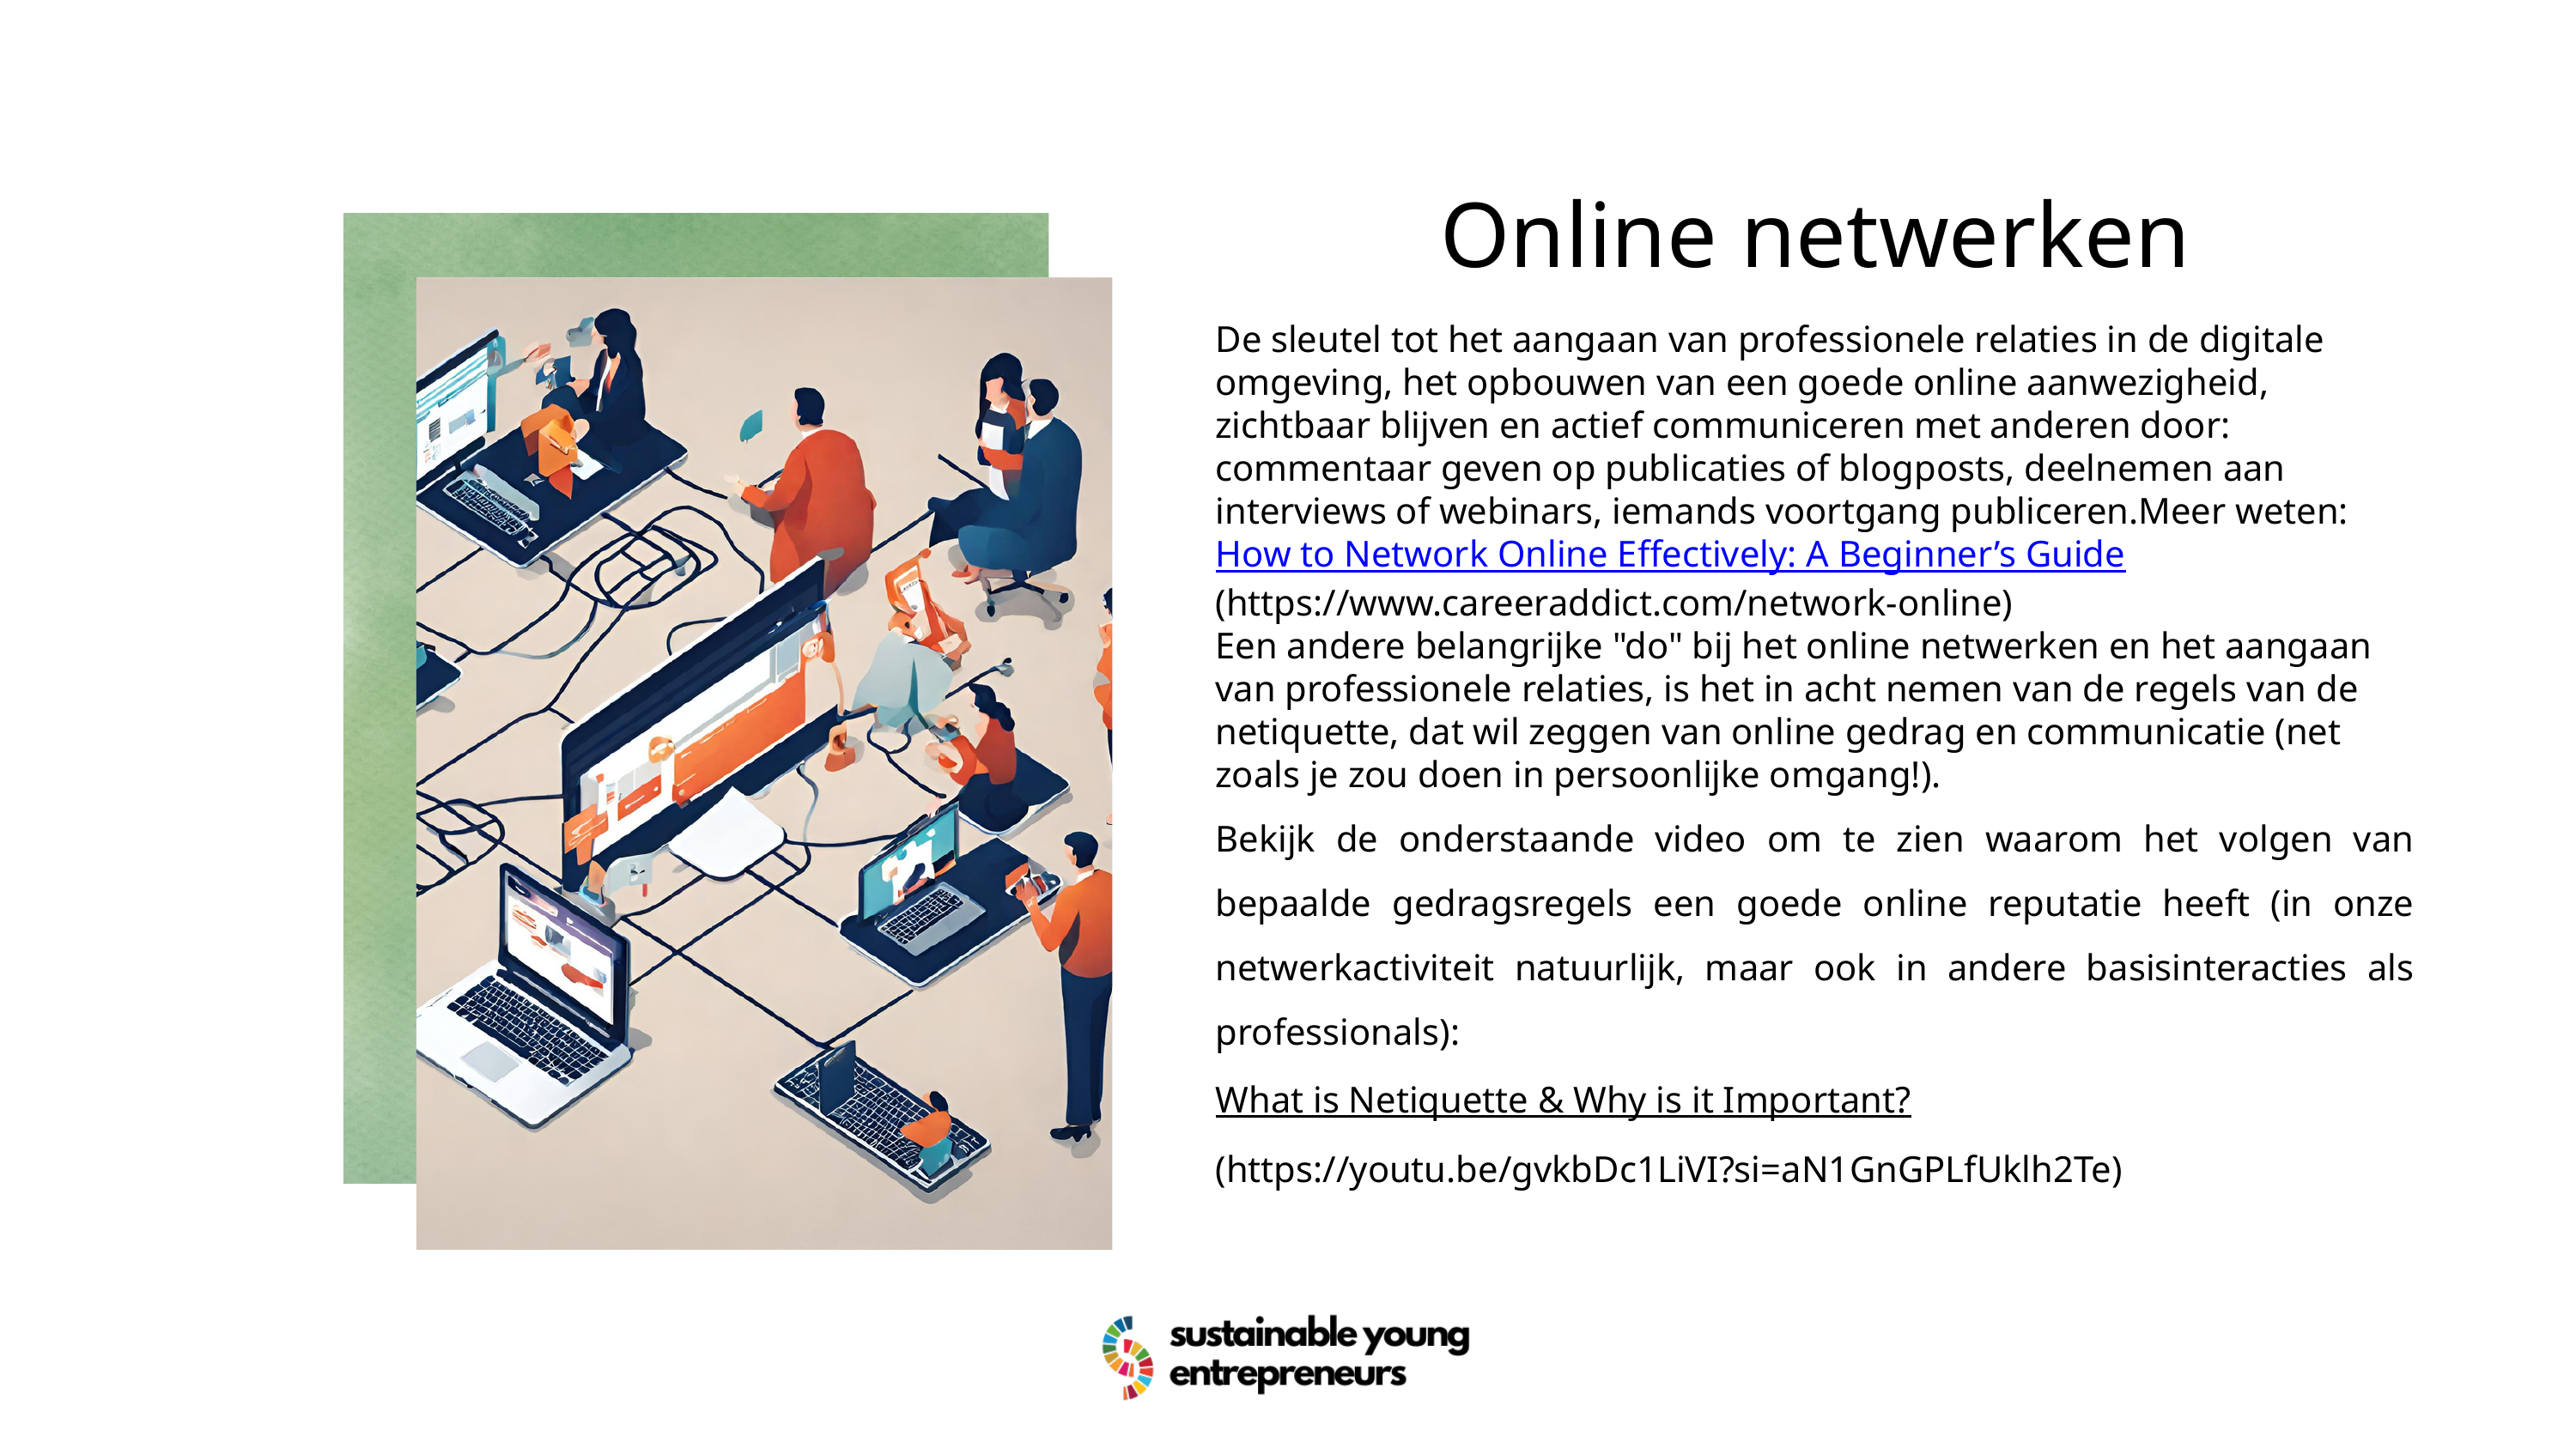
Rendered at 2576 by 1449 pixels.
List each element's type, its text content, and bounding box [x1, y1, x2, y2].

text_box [343, 212, 1113, 1250]
text_box Online netwerken [1216, 213, 2415, 286]
text_box [1086, 1303, 1490, 1416]
text_box De sleutel tot het aangaan van professionele relaties in de digitale omgeving, het opbouwen van een goede online aanwezigheid, zichtbaar blijven en actief communiceren met anderen door: commentaar geven op publicaties of blogposts, deelnemen aan interviews of webinars, iemands voortgang publiceren.Meer weten: How to Network Online Effectively: A Beginner’s Guide (https://www.careeraddict.com/network-online) Een andere belangrijke "do" bij het online netwerken en het aangaan van professionele relaties, is het in acht nemen van de regels van de netiquette, dat wil zeggen van online gedrag en communicatie (net zoals je zou doen in persoonlijke omgang!). Bekijk de onderstaande video om te zien waarom het volgen van bepaalde gedragsregels een goede online reputatie heeft (in onze netwerkactiviteit natuurlijk, maar ook in andere basisinteracties als professionals): What is Netiquette & Why is it Important? (https://youtu.be/gvkbDc1LiVI?si=aN1GnGPLfUklh2Te) [1215, 316, 2415, 1191]
